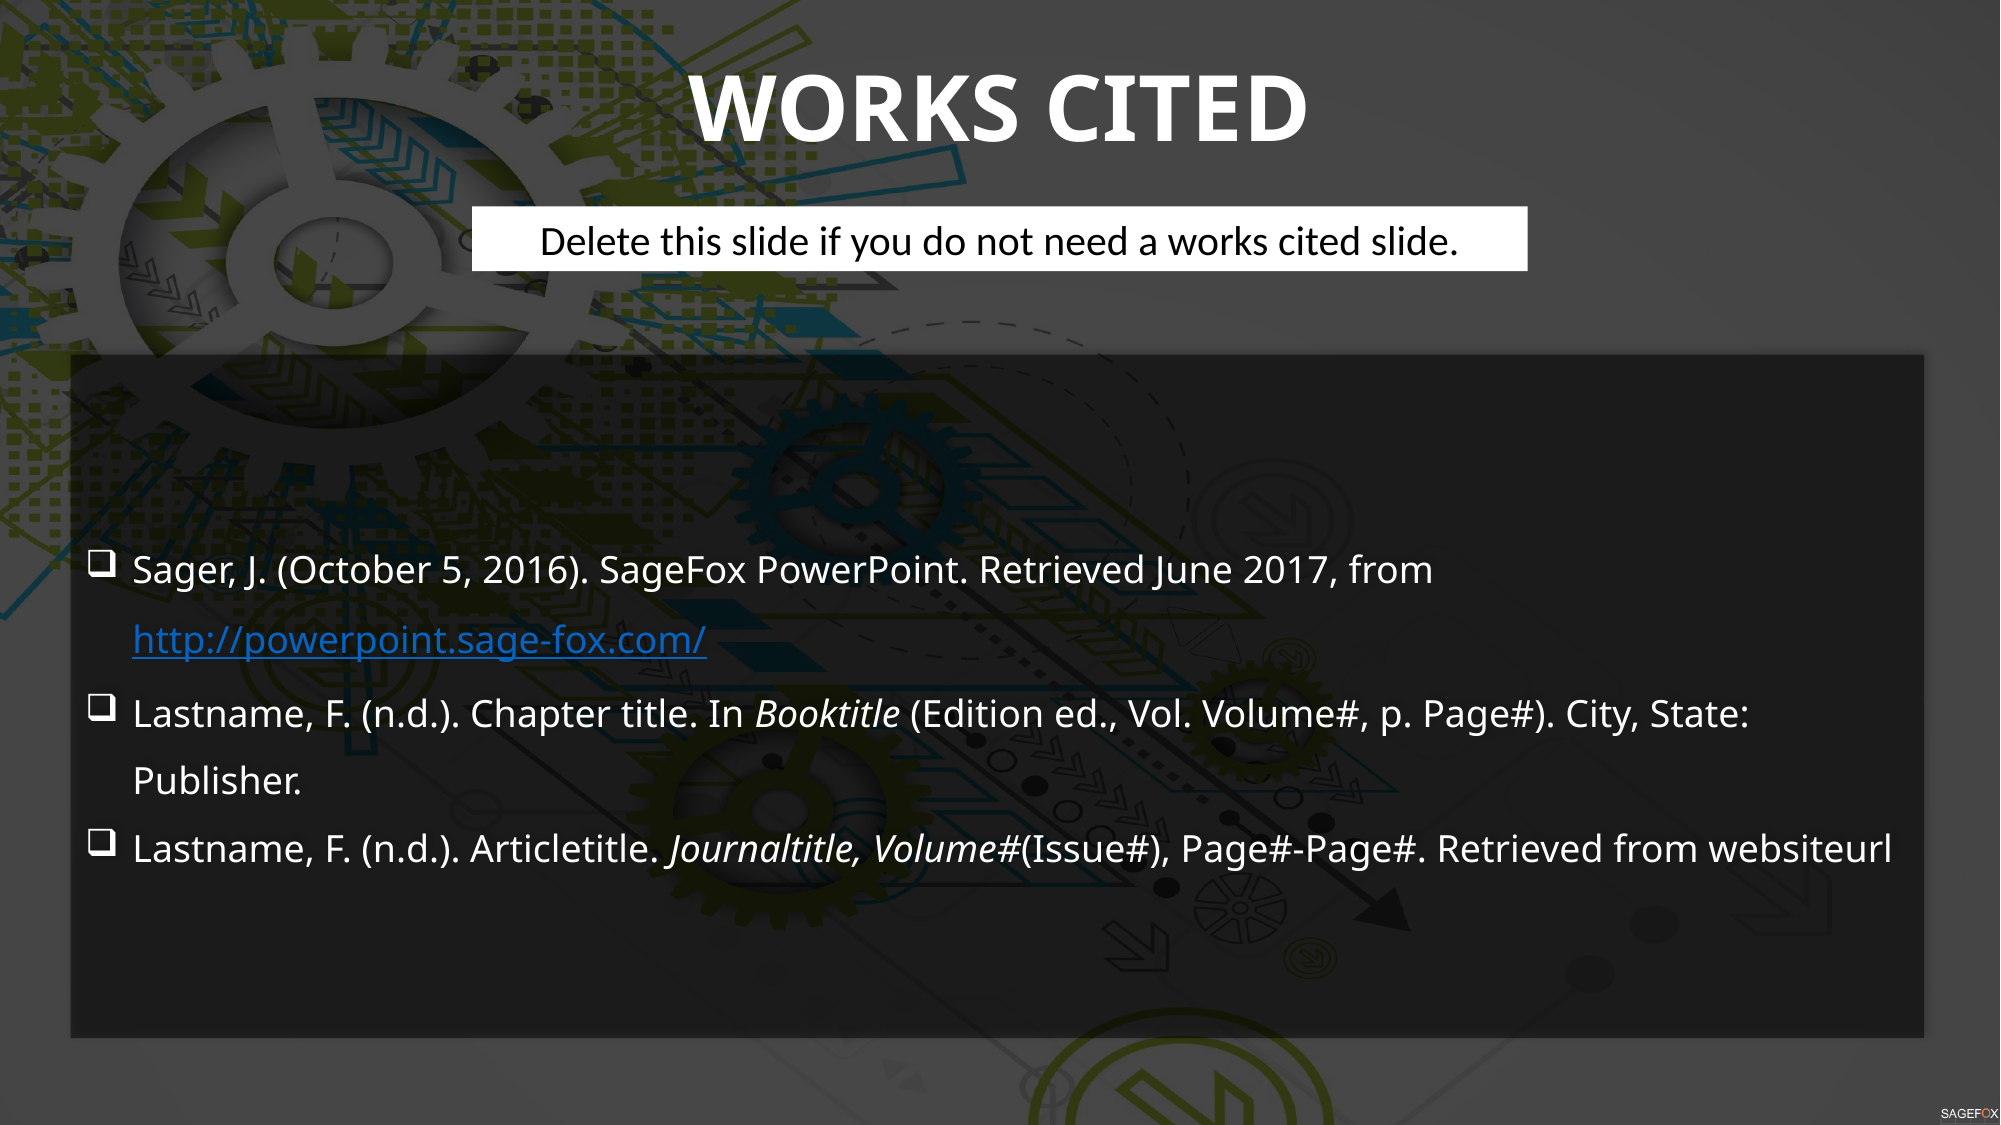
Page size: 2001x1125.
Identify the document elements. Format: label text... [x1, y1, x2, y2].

text_box Sager, J. (October 5, 2016). SageFox PowerPoint. Retrieved June 2017, from http://powerpoint.sage-fox.com/ Lastname, F. (n.d.). Chapter title. In Booktitle (Edition ed., Vol. Volume#, p. Page#). City, State: Publisher. Lastname, F. (n.d.). Articletitle. Journaltitle, Volume#(Issue#), Page#-Page#. Retrieved from websiteurl [70, 354, 1925, 1039]
text_box Delete this slide if you do not need a works cited slide. [472, 206, 1528, 272]
picture [0, 0, 2001, 1125]
text_box WORKS CITED [548, 42, 1452, 167]
